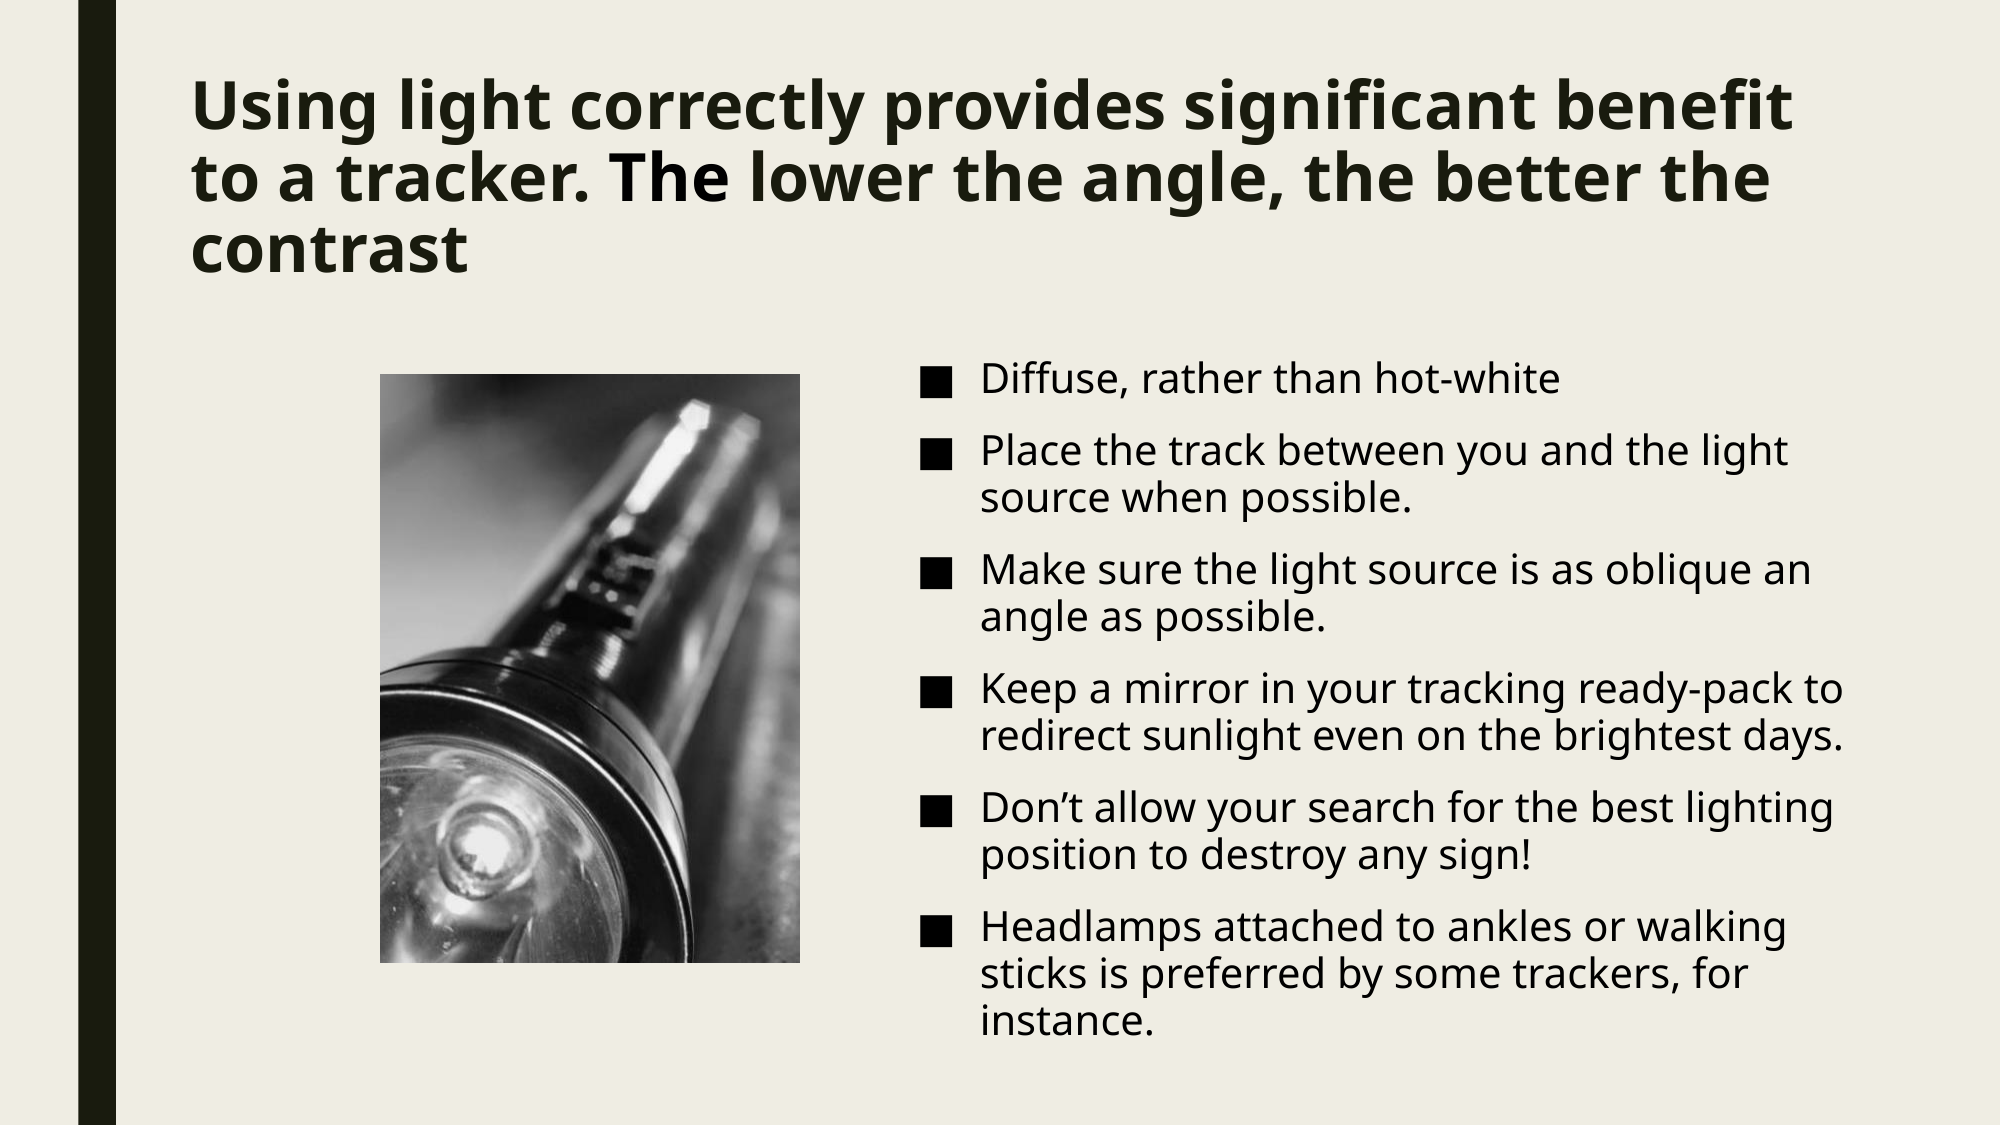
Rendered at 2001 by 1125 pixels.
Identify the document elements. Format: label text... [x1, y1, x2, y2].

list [380, 374, 800, 963]
list Diffuse, rather than hot-white Place the track between you and the light source when possible. Make sure the light source is as oblique an angle as possible. Keep a mirror in your tracking ready-pack to redirect sunlight even on the brightest days. Don’t allow your search for the best lighting position to destroy any sign! Headlamps attached to ankles or walking sticks is preferred by some trackers, for instance. [901, 348, 1891, 936]
title Using light correctly provides significant benefit to a tracker. The lower the angle, the better the contrast [175, 65, 1896, 310]
